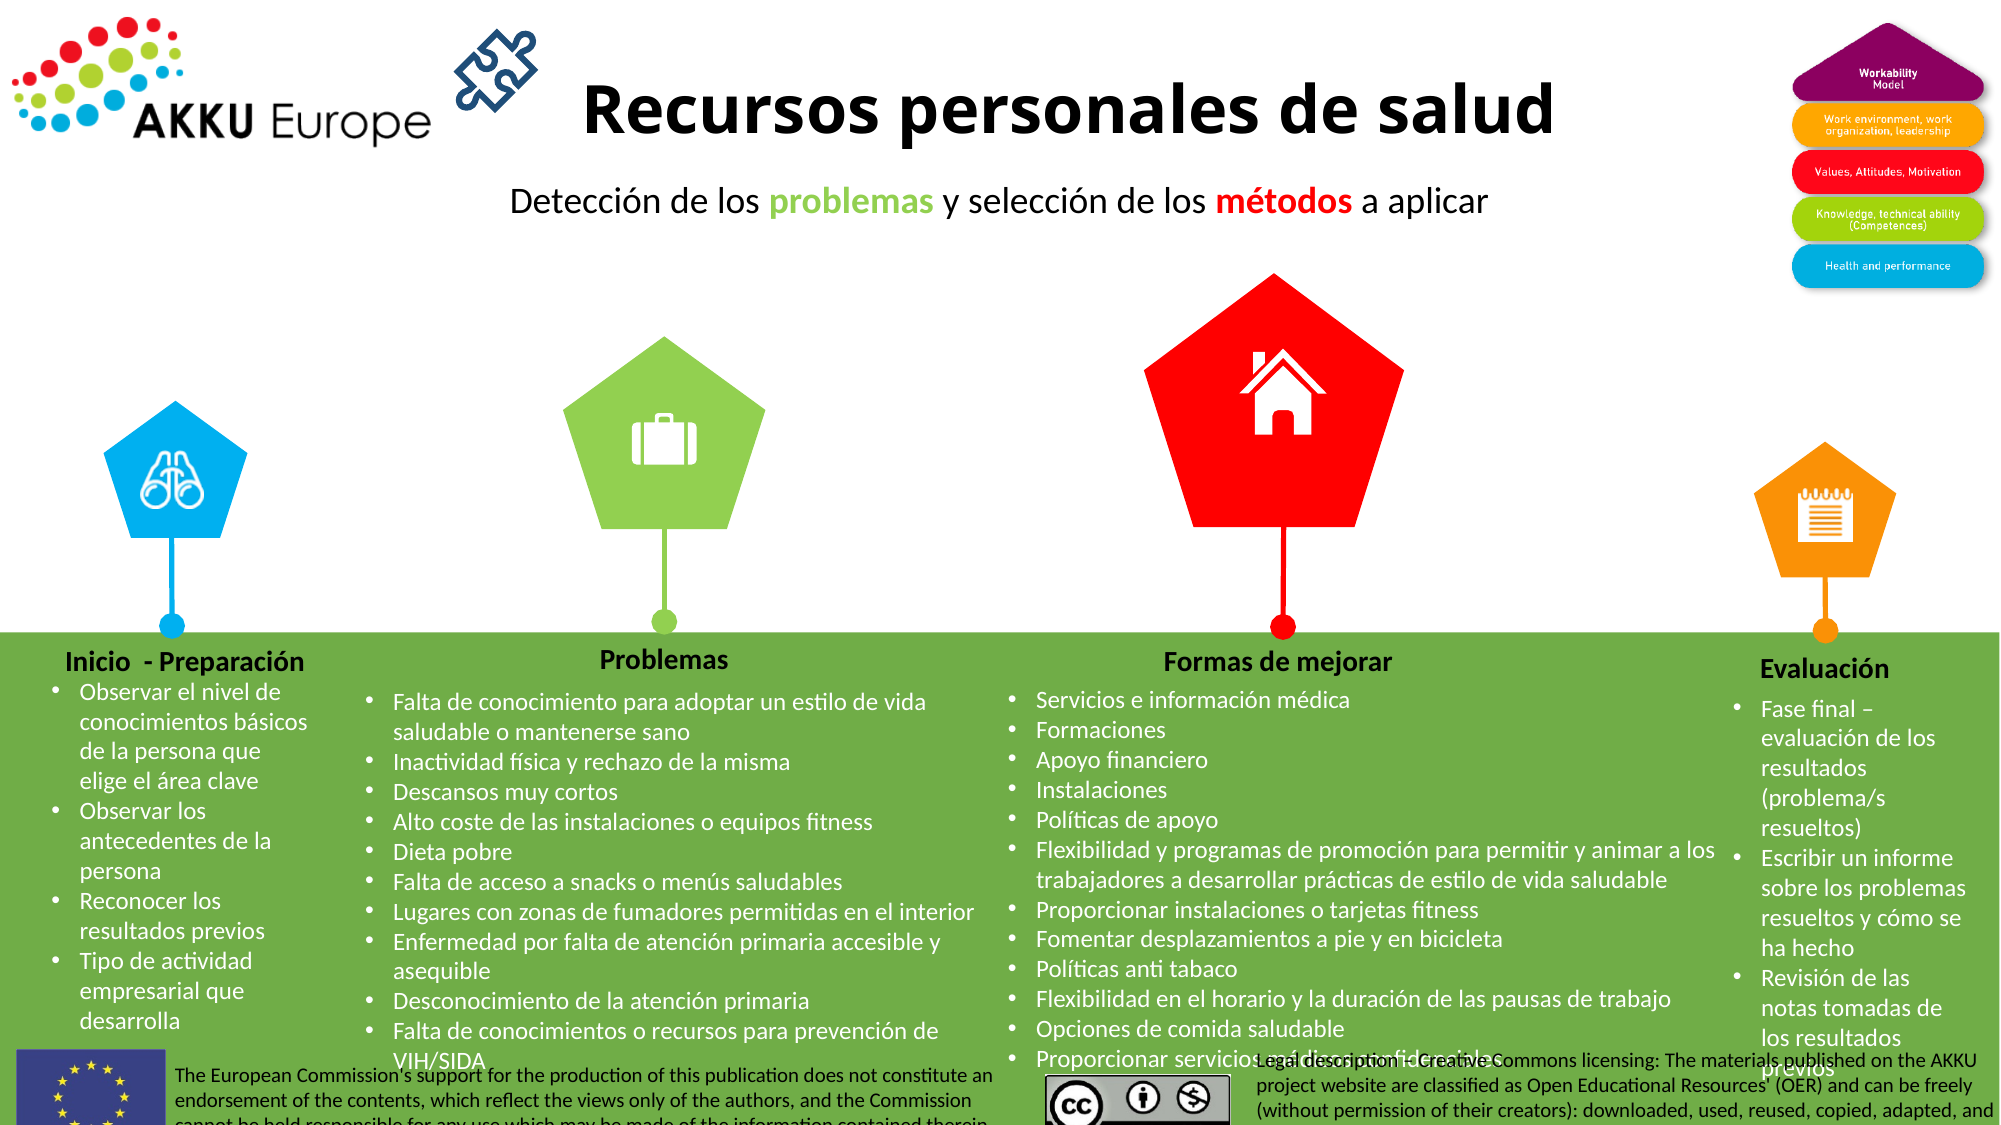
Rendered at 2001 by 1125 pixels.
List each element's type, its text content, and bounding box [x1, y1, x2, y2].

text_box Detección de los problemas y selección de los métodos a aplicar [451, 175, 1548, 221]
picture [16, 1049, 166, 1125]
text_box [102, 399, 249, 539]
picture [1792, 23, 1984, 259]
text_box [1748, 641, 1983, 1094]
text_box [630, 421, 642, 466]
picture [141, 451, 203, 508]
text_box [643, 412, 698, 466]
text_box [456, 31, 536, 111]
picture [1792, 274, 1803, 288]
text_box [1748, 631, 1817, 641]
text_box Recursos personales de salud [443, 66, 1792, 147]
text_box [1752, 440, 1898, 579]
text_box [993, 273, 1748, 1116]
text_box Legal description – Creative Commons licensing: The materials published on the AKKU project website are classified as Open Educational Resources' (OER) and can be freely (without permission of their creators): downloaded, used, reused, copied, adapted, and shared by users, with information about the source of their origin. [1241, 1038, 2000, 1125]
text_box The European Commission's support for the production of this publication does not constitute an endorsement of the contents, which reflect the views only of the authors, and the Commission cannot be held responsible for any use which may be made of the information contained therein. [166, 1054, 1045, 1125]
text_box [16, 634, 354, 1047]
picture [1973, 276, 1984, 288]
picture [1798, 488, 1853, 542]
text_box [335, 632, 993, 1088]
picture [1045, 1074, 1231, 1125]
text_box [561, 335, 767, 531]
text_box [0, 631, 335, 1125]
text_box [1834, 631, 2000, 1038]
picture [0, 5, 443, 160]
text_box [1231, 1116, 1241, 1125]
